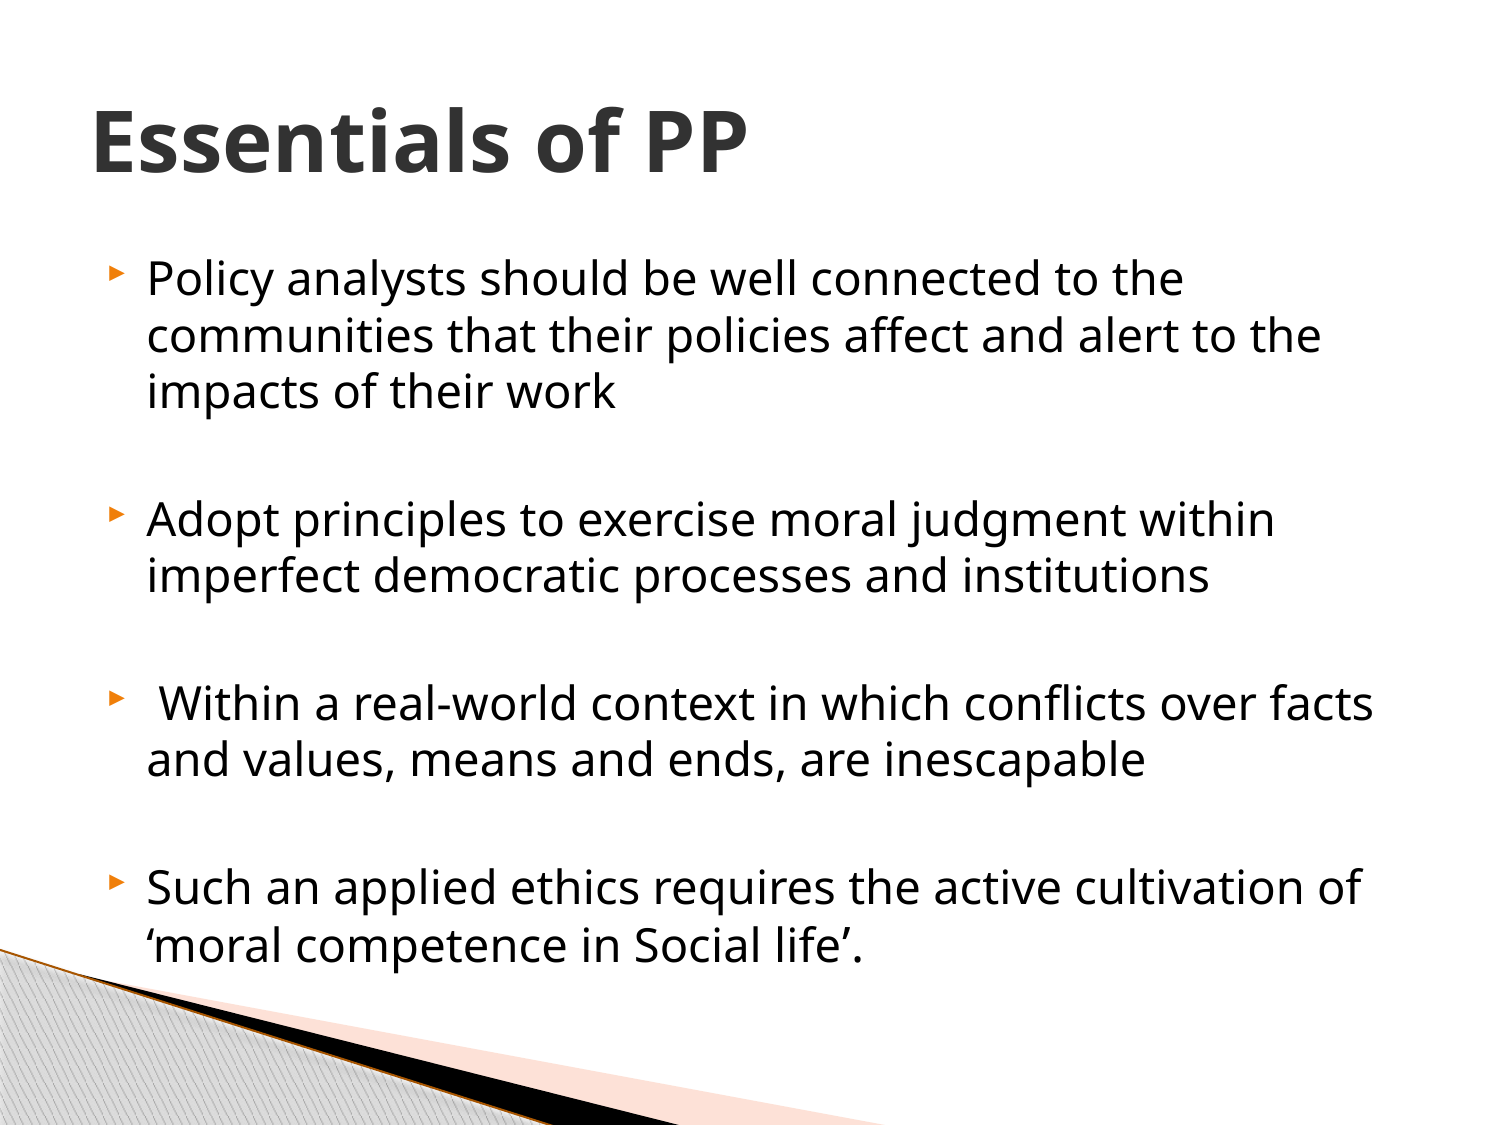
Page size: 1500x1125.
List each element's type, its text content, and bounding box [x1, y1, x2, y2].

title Essentials of PP [75, 45, 1425, 233]
list Policy analysts should be well connected to the communities that their policies affect and alert to the impacts of their work Adopt principles to exercise moral judgment within imperfect democratic processes and institutions Within a real-world context in which conflicts over facts and values, means and ends, are inescapable Such an applied ethics requires the active cultivation of ‘moral competence in Social life’. [75, 233, 1425, 986]
